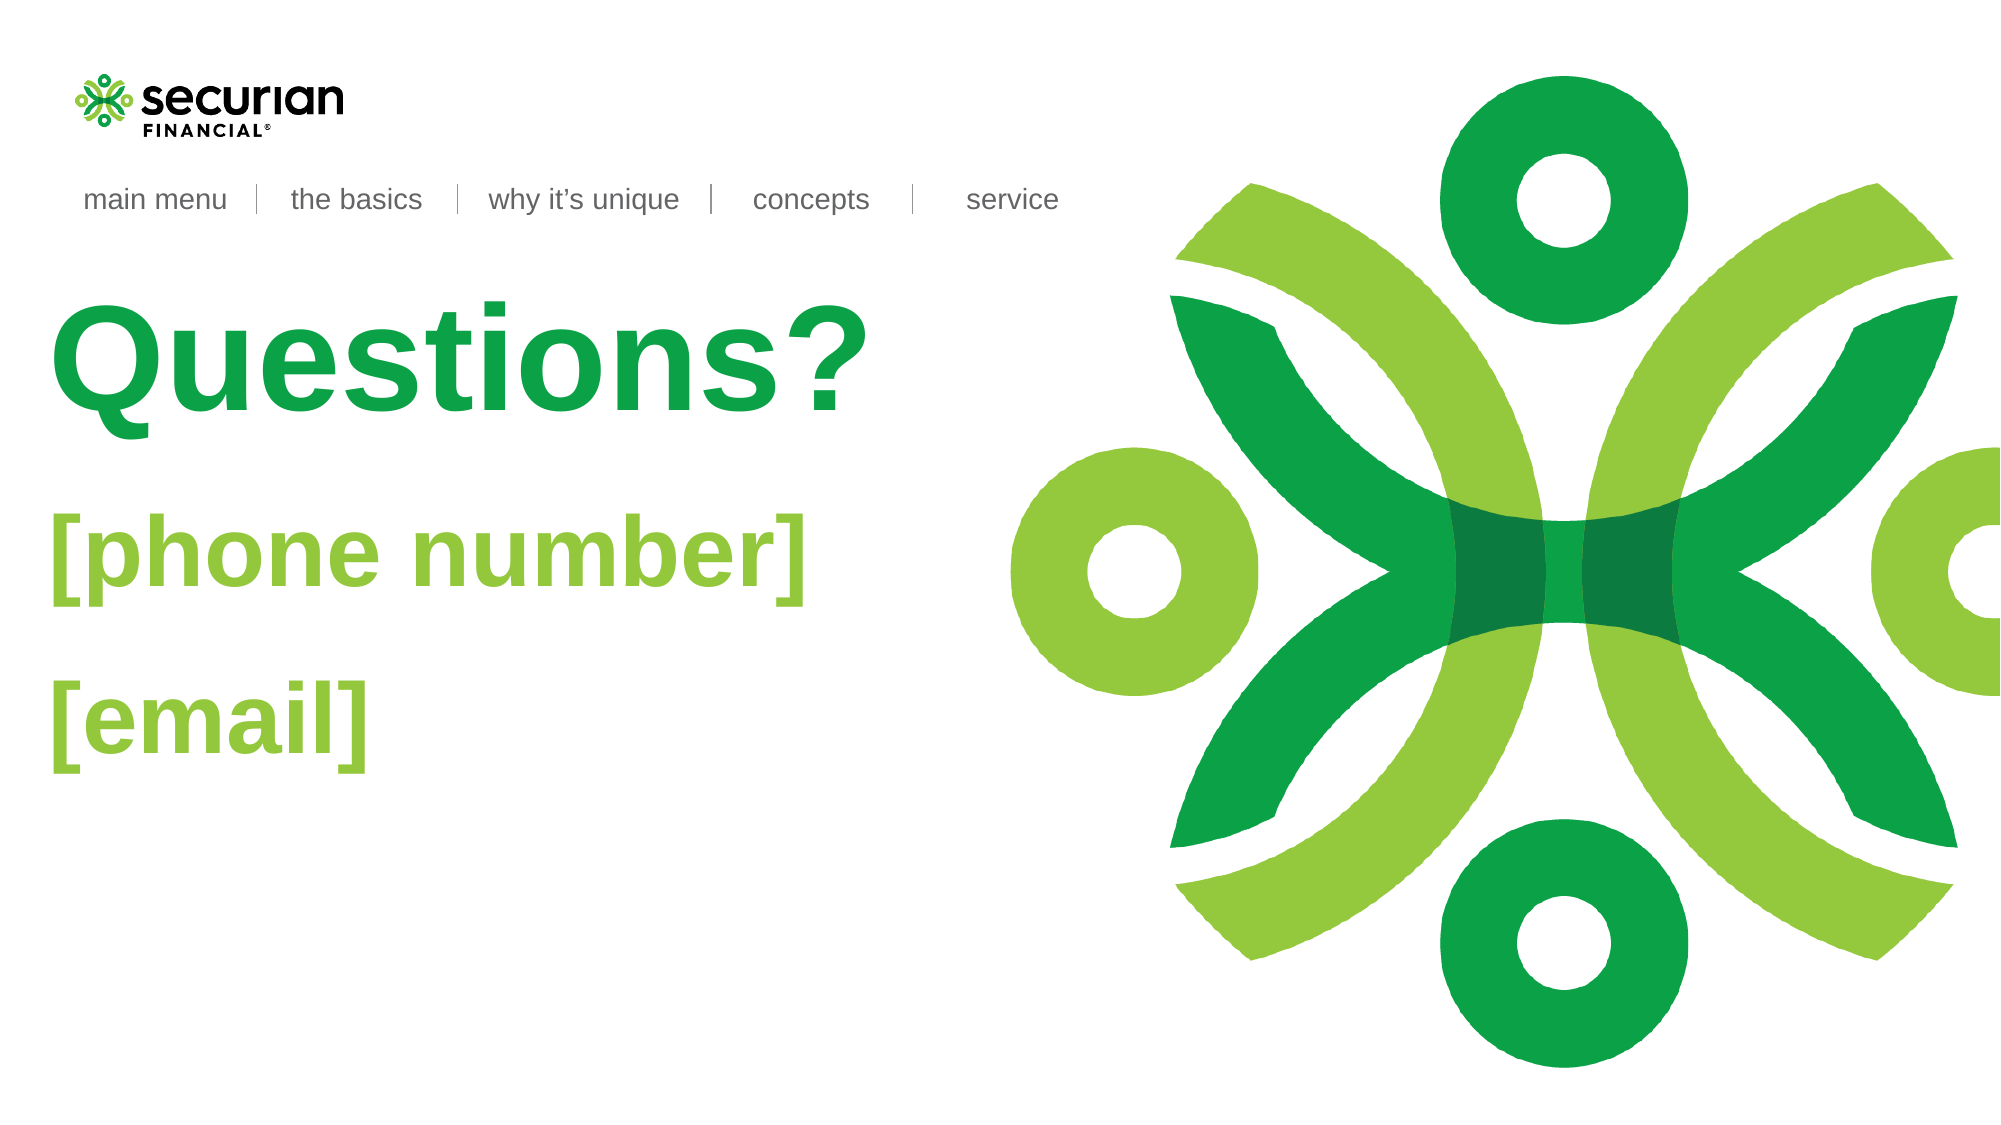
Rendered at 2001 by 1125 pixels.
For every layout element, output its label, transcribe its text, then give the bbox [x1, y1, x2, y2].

picture [75, 74, 343, 137]
title Questions? [phone number] [email] [48, 273, 1129, 1081]
picture [993, 74, 2000, 1069]
text_box [1440, 814, 1692, 1066]
